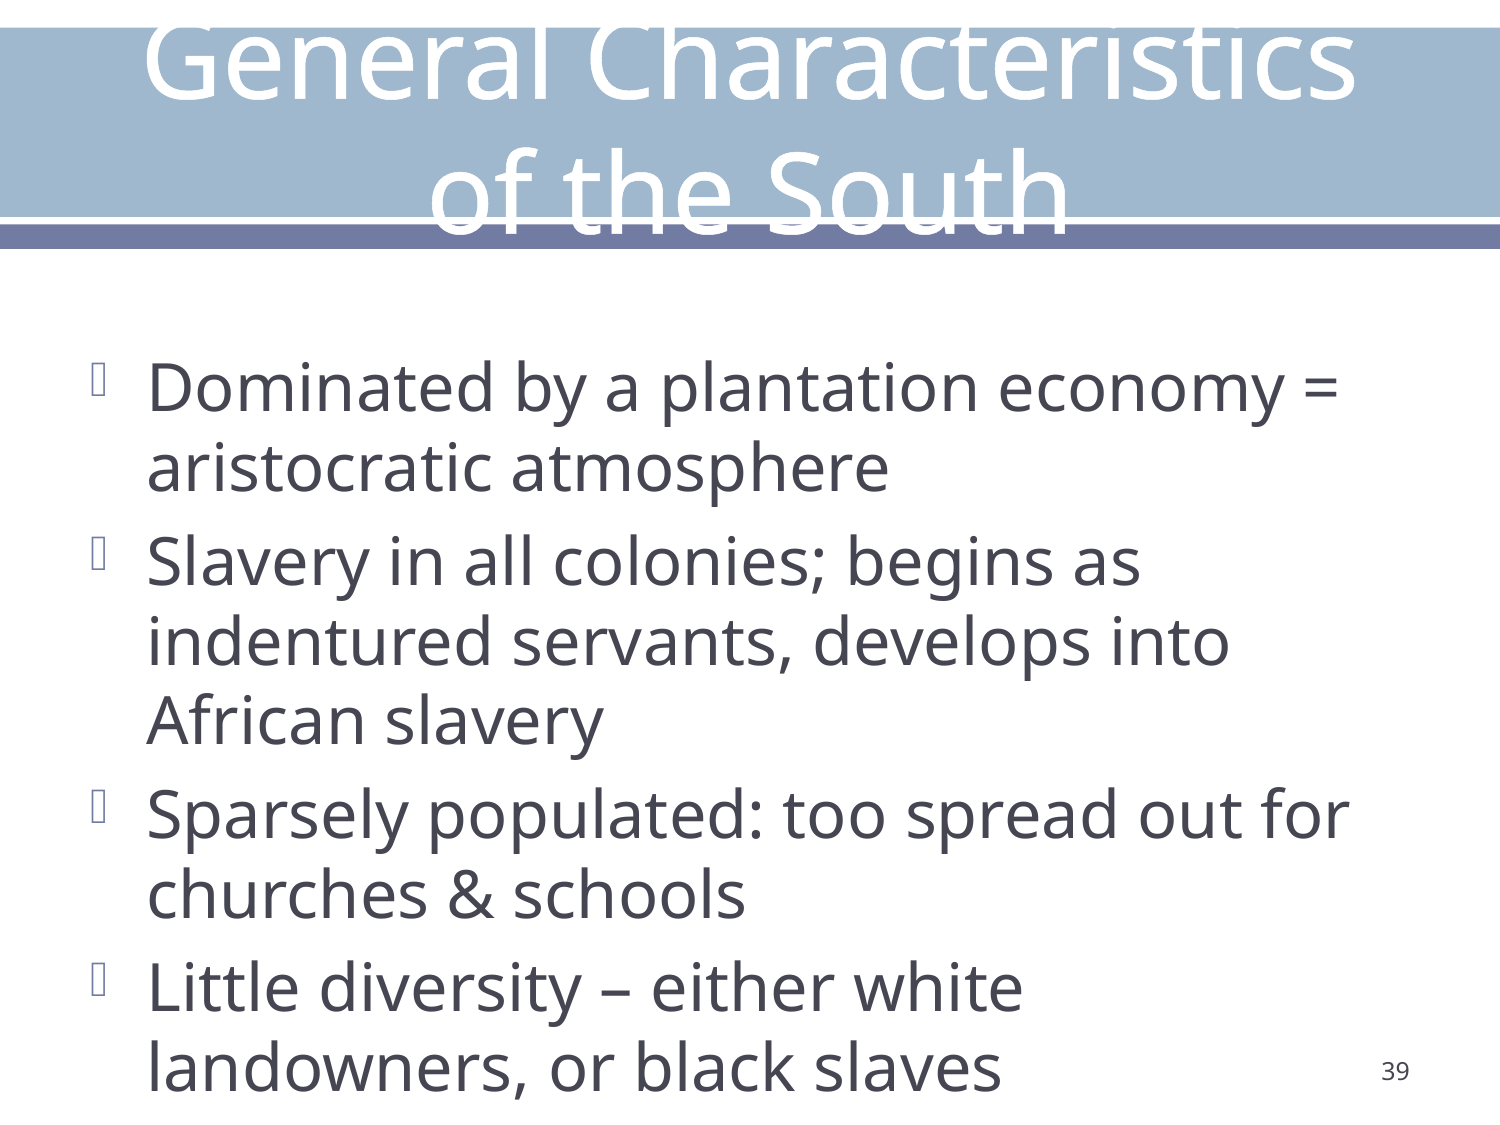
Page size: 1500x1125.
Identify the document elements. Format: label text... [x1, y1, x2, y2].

title General Characteristics of the South [75, 29, 1425, 213]
slide_number 39 [1074, 1042, 1425, 1103]
list Dominated by a plantation economy = aristocratic atmosphere Slavery in all colonies; begins as indentured servants, develops into African slavery Sparsely populated: too spread out for churches & schools Little diversity – either white landowners, or black slaves [74, 337, 1426, 1006]
